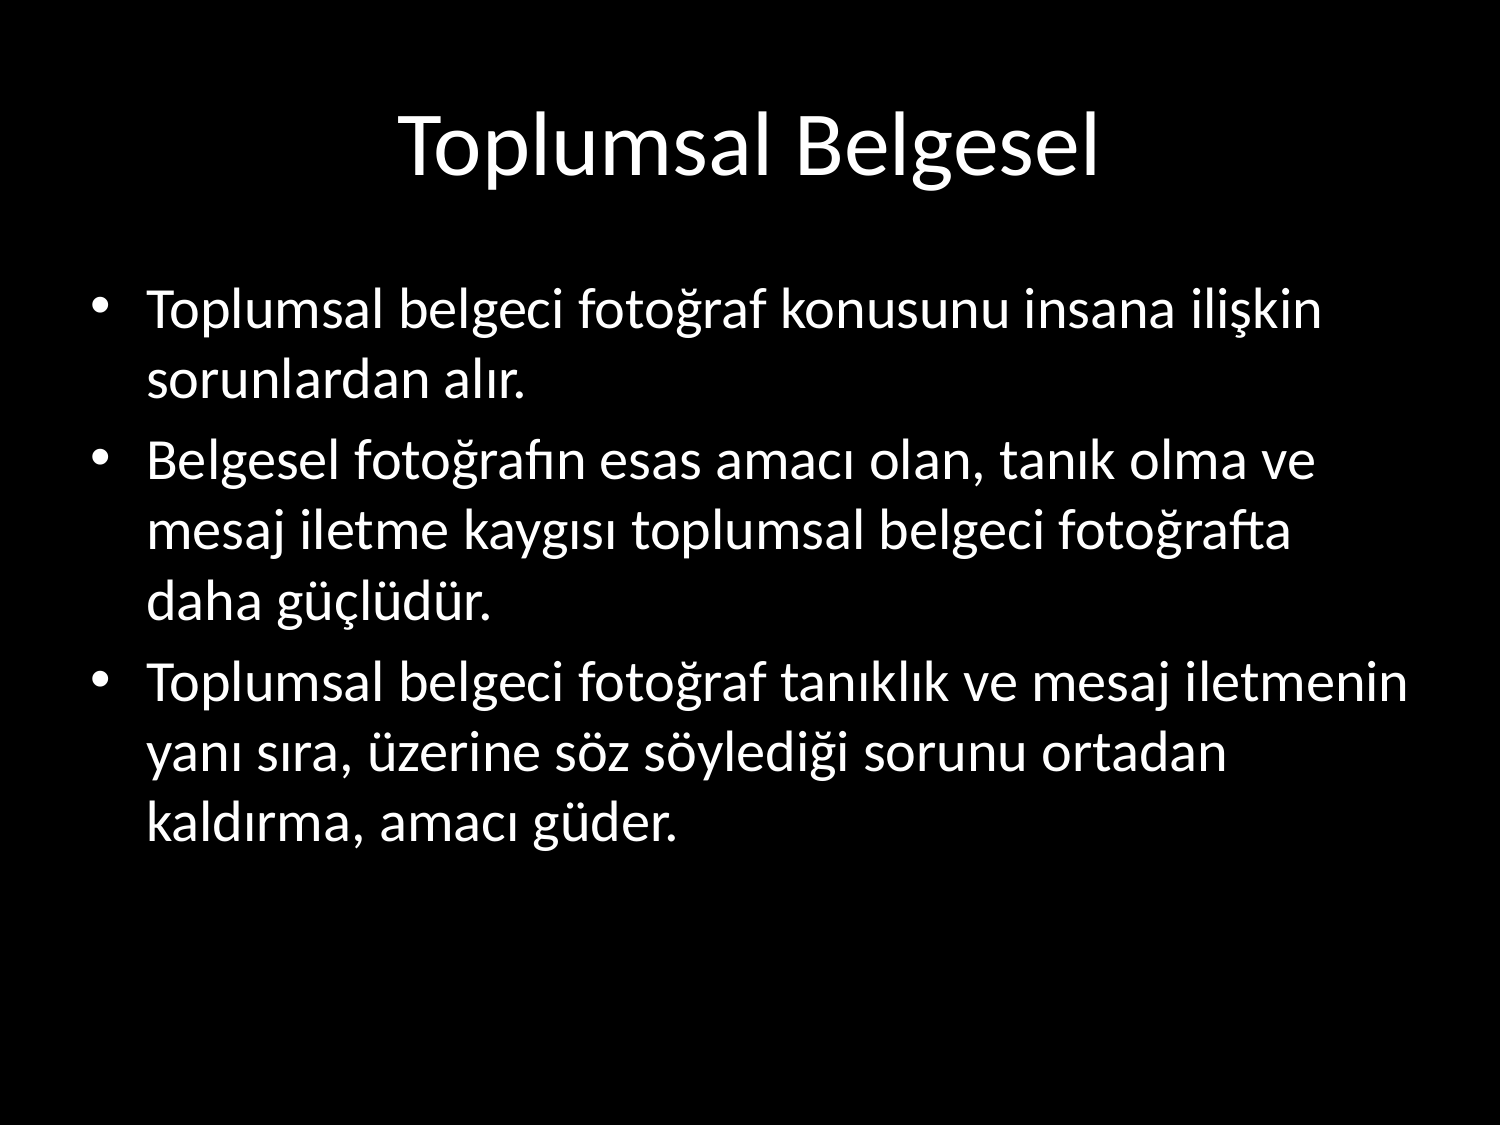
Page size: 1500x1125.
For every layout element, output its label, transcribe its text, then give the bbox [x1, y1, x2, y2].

title Toplumsal Belgesel [75, 45, 1425, 233]
list Toplumsal belgeci fotoğraf konusunu insana ilişkin sorunlardan alır. Belgesel fotoğrafın esas amacı olan, tanık olma ve mesaj iletme kaygısı toplumsal belgeci fotoğrafta daha güçlüdür. Toplumsal belgeci fotoğraf tanıklık ve mesaj iletmenin yanı sıra, üzerine söz söylediği sorunu ortadan kaldırma, amacı güder. [75, 262, 1425, 1005]
